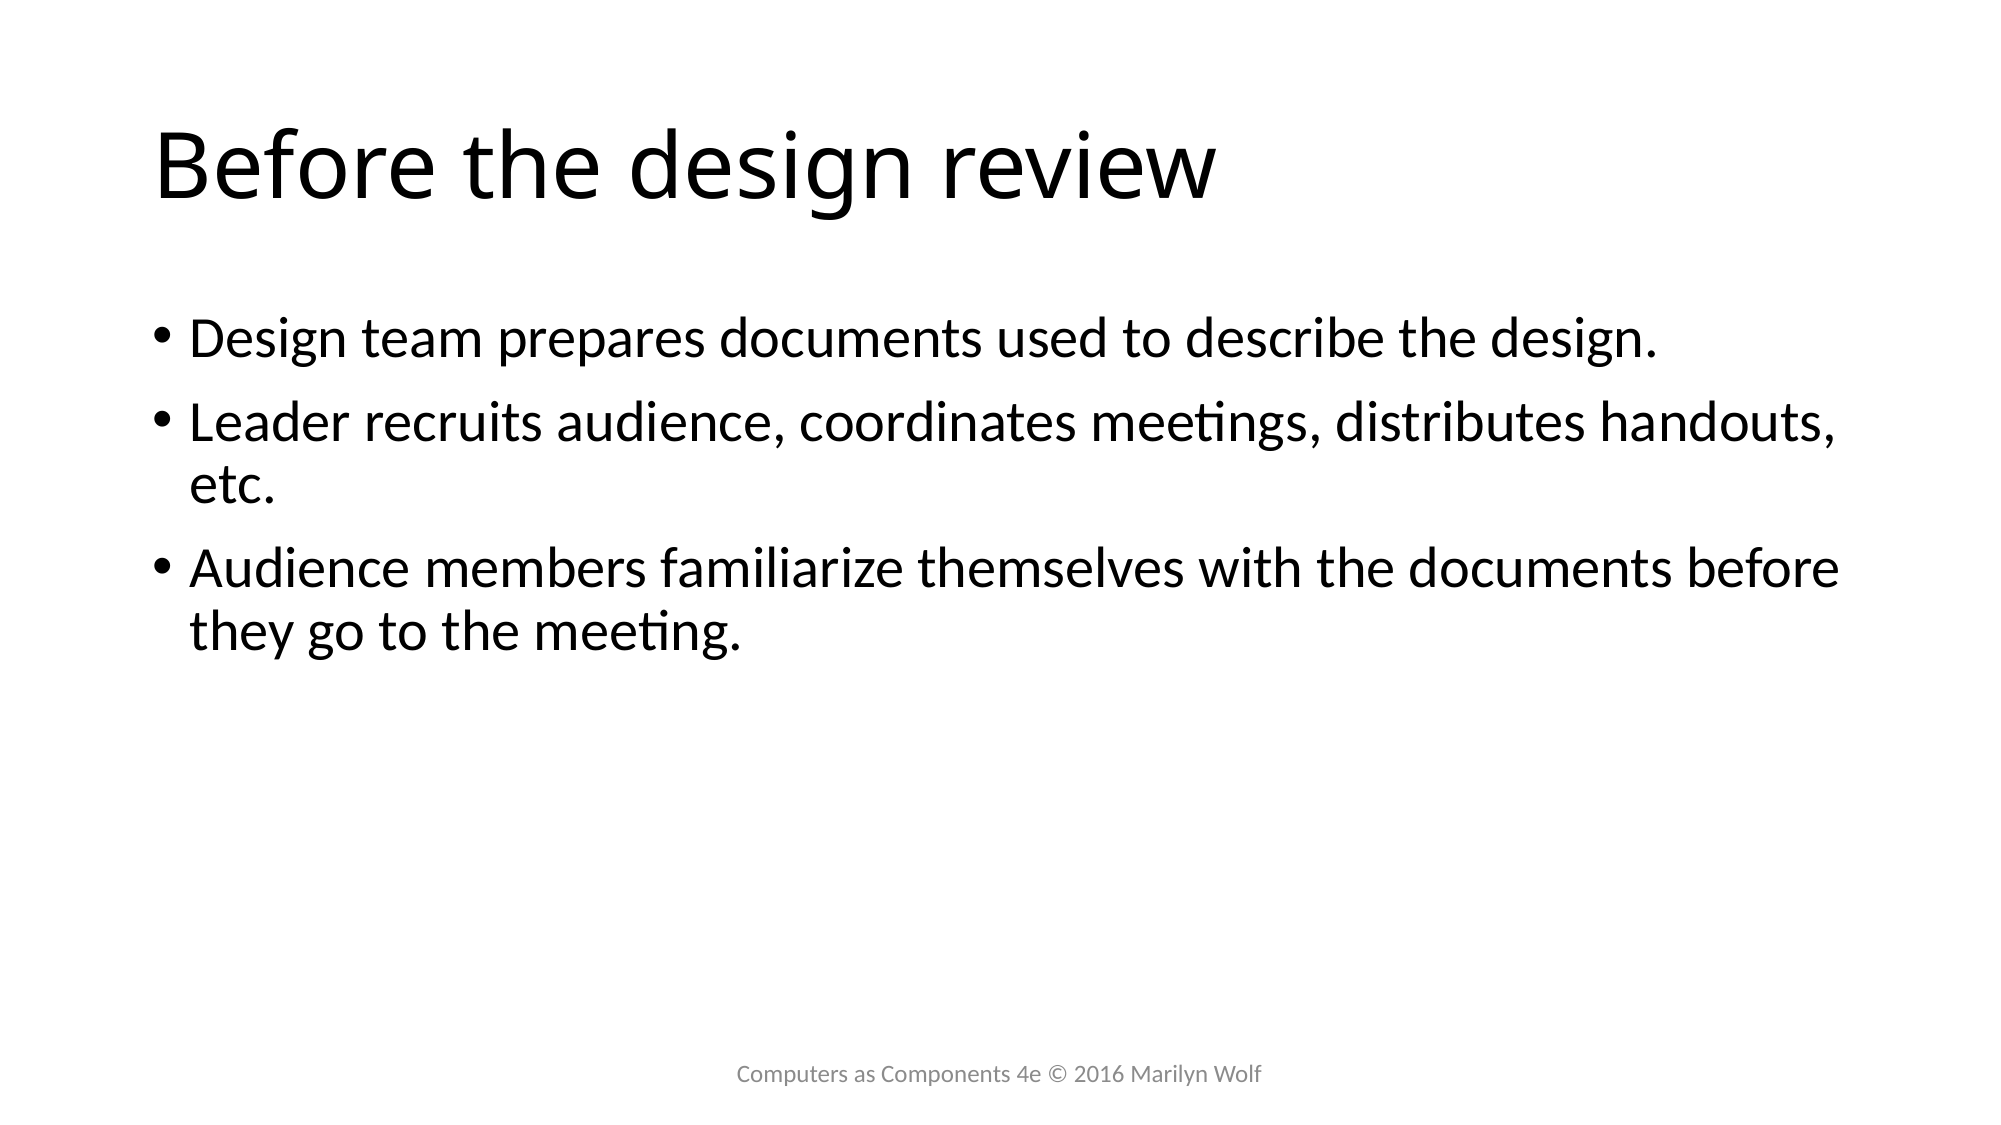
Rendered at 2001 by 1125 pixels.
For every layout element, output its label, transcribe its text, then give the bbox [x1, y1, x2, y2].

footer Computers as Components 4e © 2016 Marilyn Wolf [662, 1042, 1338, 1103]
list Design team prepares documents used to describe the design. Leader recruits audience, coordinates meetings, distributes handouts, etc. Audience members familiarize themselves with the documents before they go to the meeting. [137, 299, 1863, 1014]
title Before the design review [137, 59, 1863, 278]
